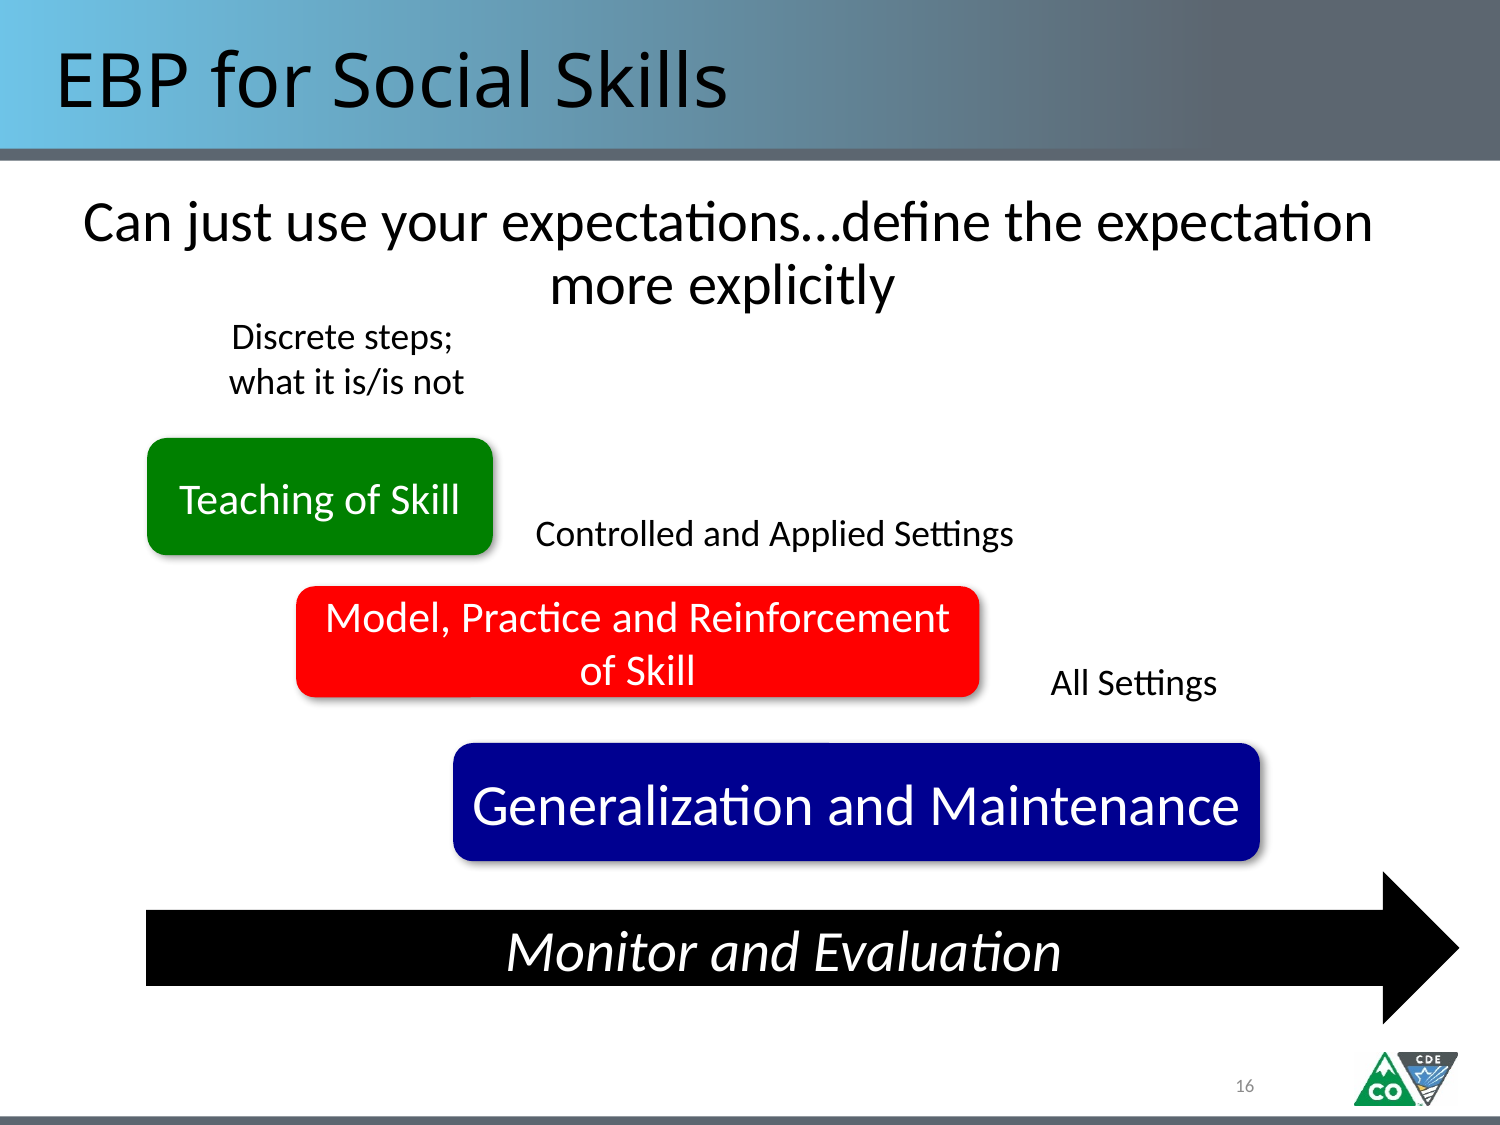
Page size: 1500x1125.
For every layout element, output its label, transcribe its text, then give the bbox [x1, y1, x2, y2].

text_box Monitor and Evaluation [146, 871, 1460, 1025]
picture [1354, 1052, 1458, 1106]
text_box Model, Practice and Reinforcement of Skill [296, 586, 980, 698]
text_box All Settings [979, 650, 1289, 711]
text_box Discrete steps; what it is/is not [158, 304, 527, 410]
list Can just use your expectations…define the expectation more explicitly [0, 183, 1458, 1047]
title EBP for Social Skills [39, 13, 1334, 153]
text_box Controlled and Applied Settings [476, 501, 1075, 561]
text_box Generalization and Maintenance [453, 742, 1260, 862]
text_box Teaching of Skill [147, 437, 493, 556]
